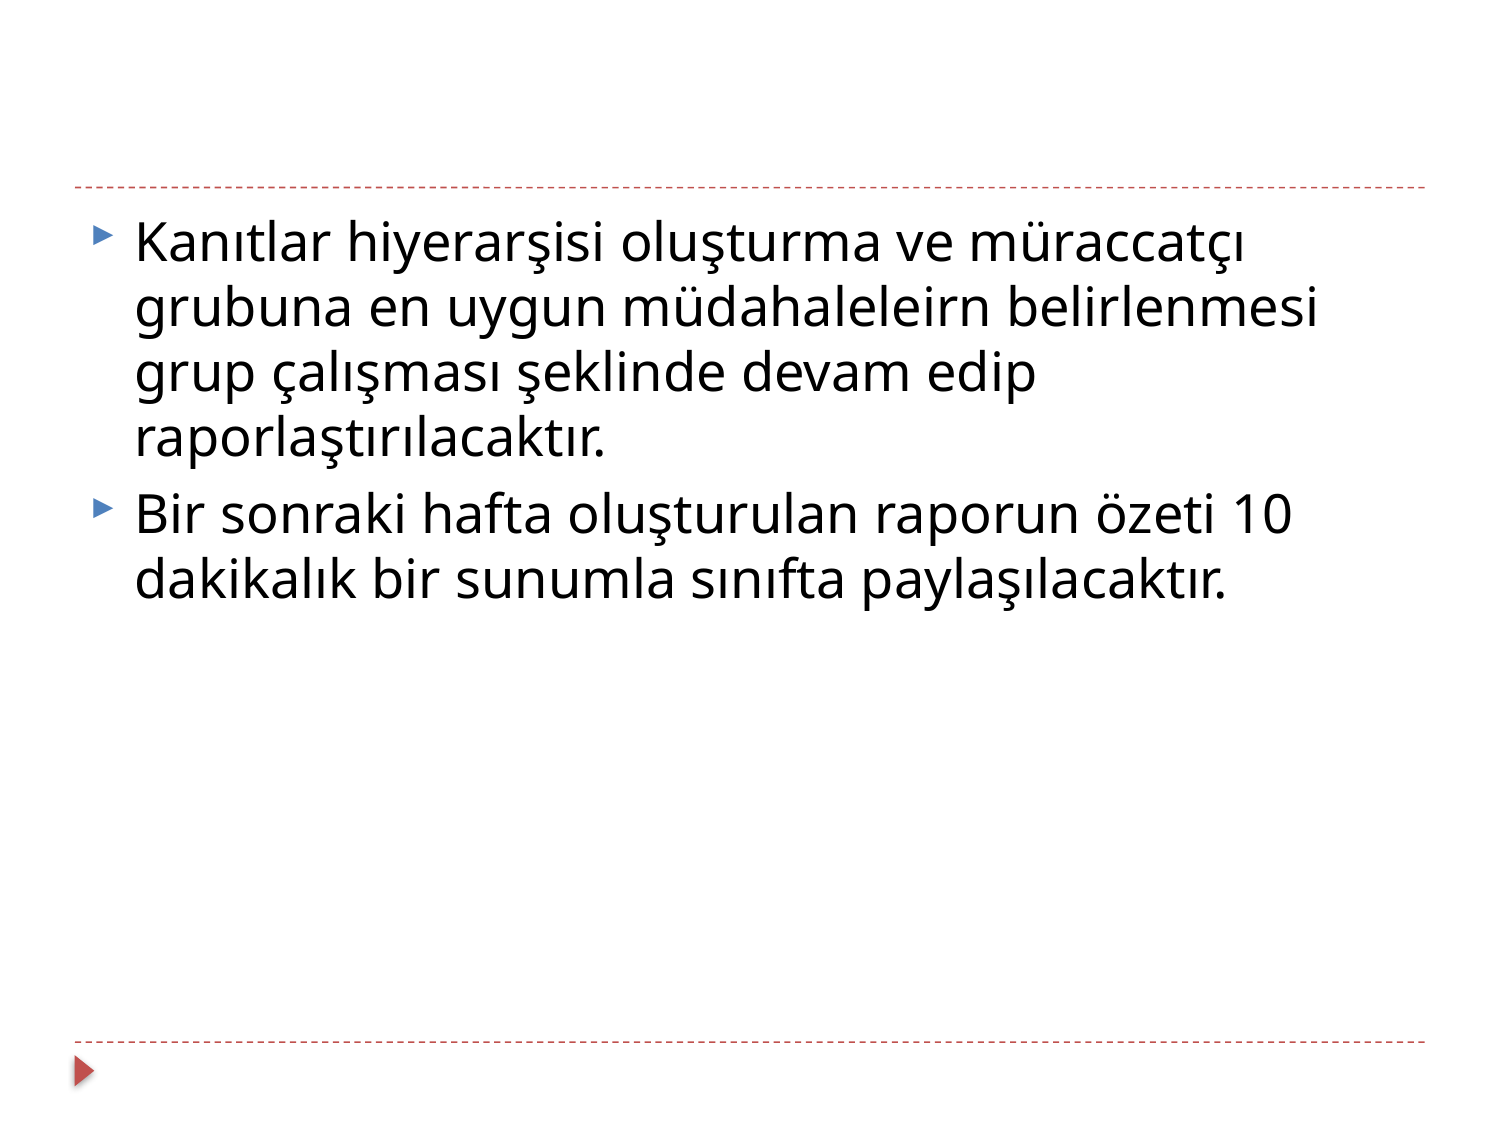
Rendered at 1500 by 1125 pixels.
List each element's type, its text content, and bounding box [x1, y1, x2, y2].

list Kanıtlar hiyerarşisi oluşturma ve müraccatçı grubuna en uygun müdahaleleirn belirlenmesi grup çalışması şeklinde devam edip raporlaştırılacaktır. Bir sonraki hafta oluşturulan raporun özeti 10 dakikalık bir sunumla sınıfta paylaşılacaktır. [75, 200, 1425, 1010]
